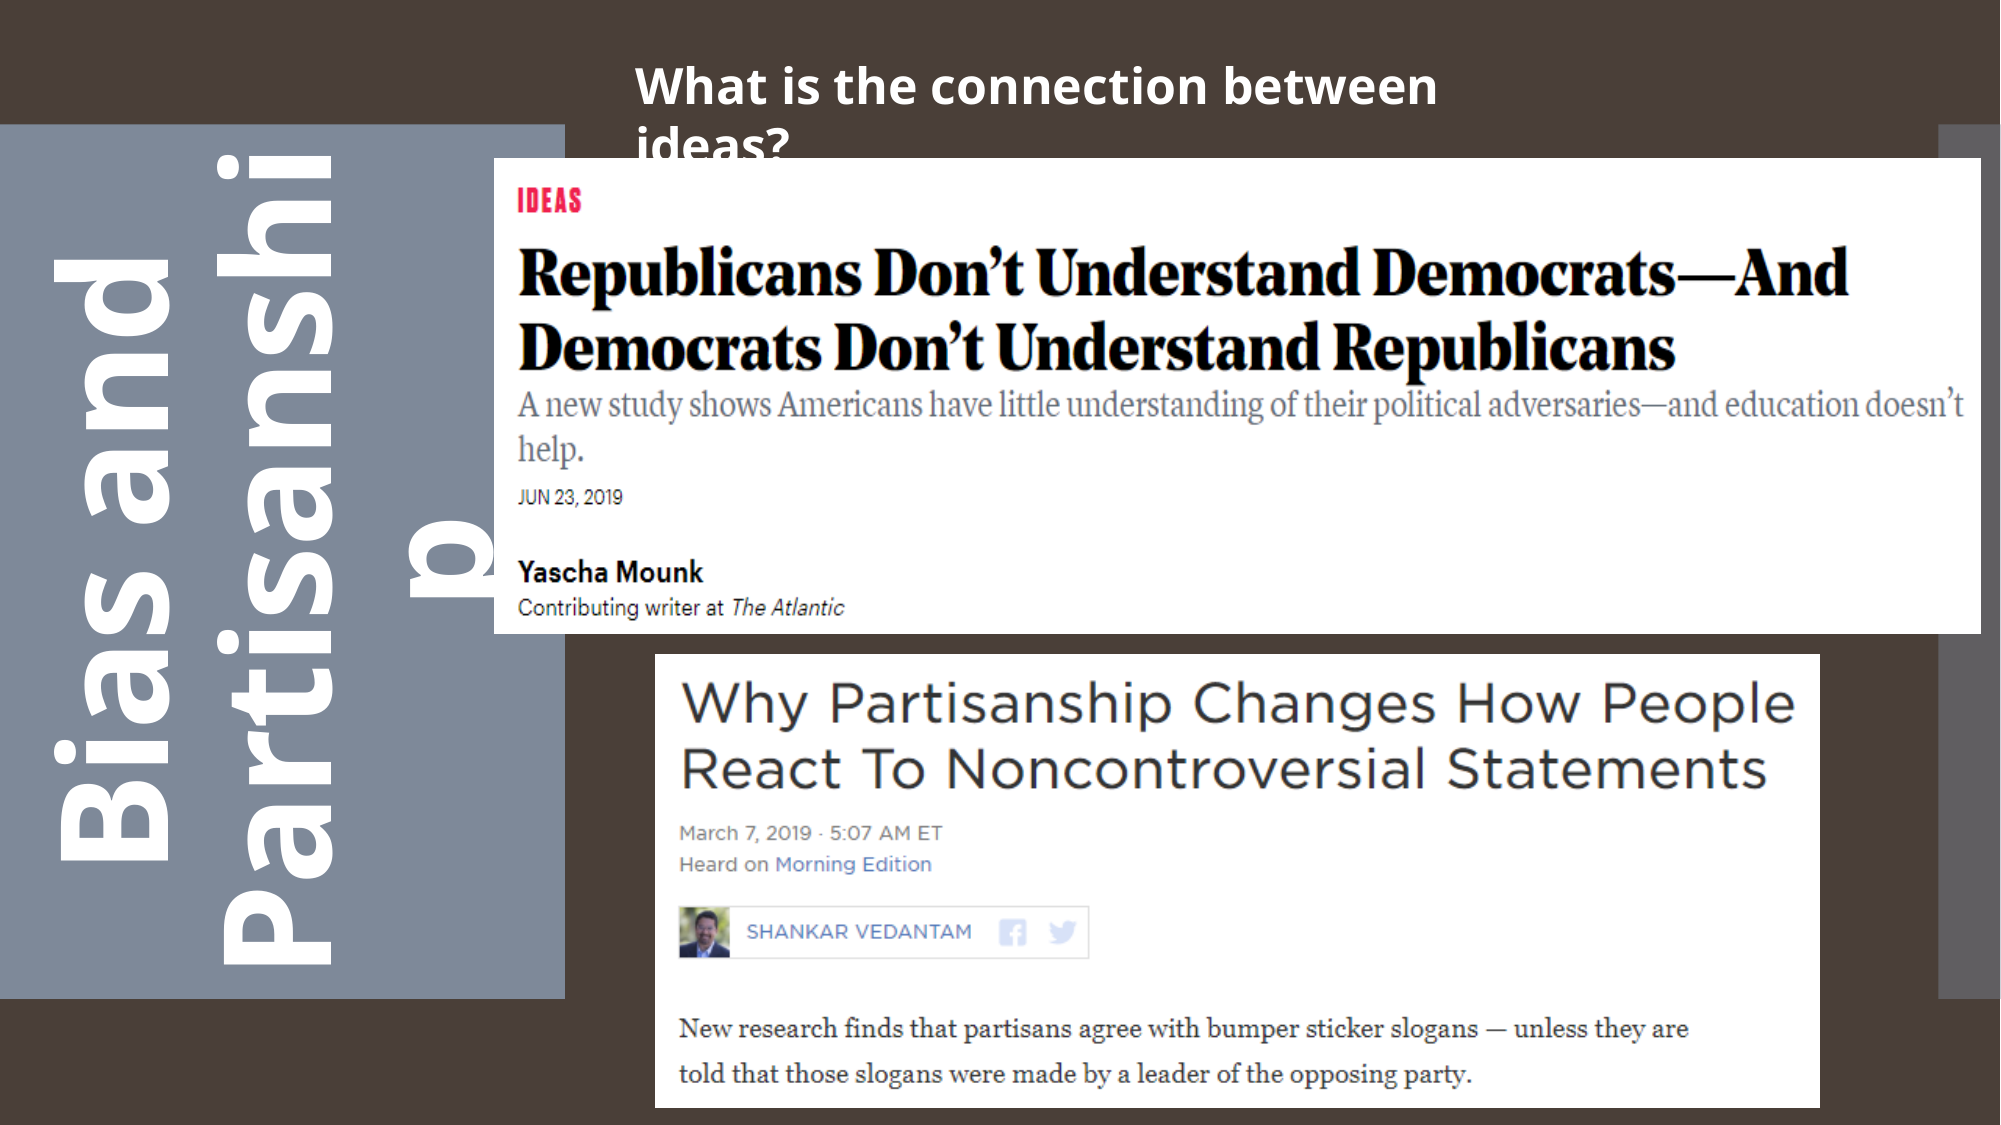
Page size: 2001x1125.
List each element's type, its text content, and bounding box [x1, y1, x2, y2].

title Bias and Partisanship [0, 125, 565, 1000]
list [494, 157, 1982, 634]
text_box What is the connection between ideas? [620, 47, 1528, 157]
picture [655, 653, 1821, 1108]
